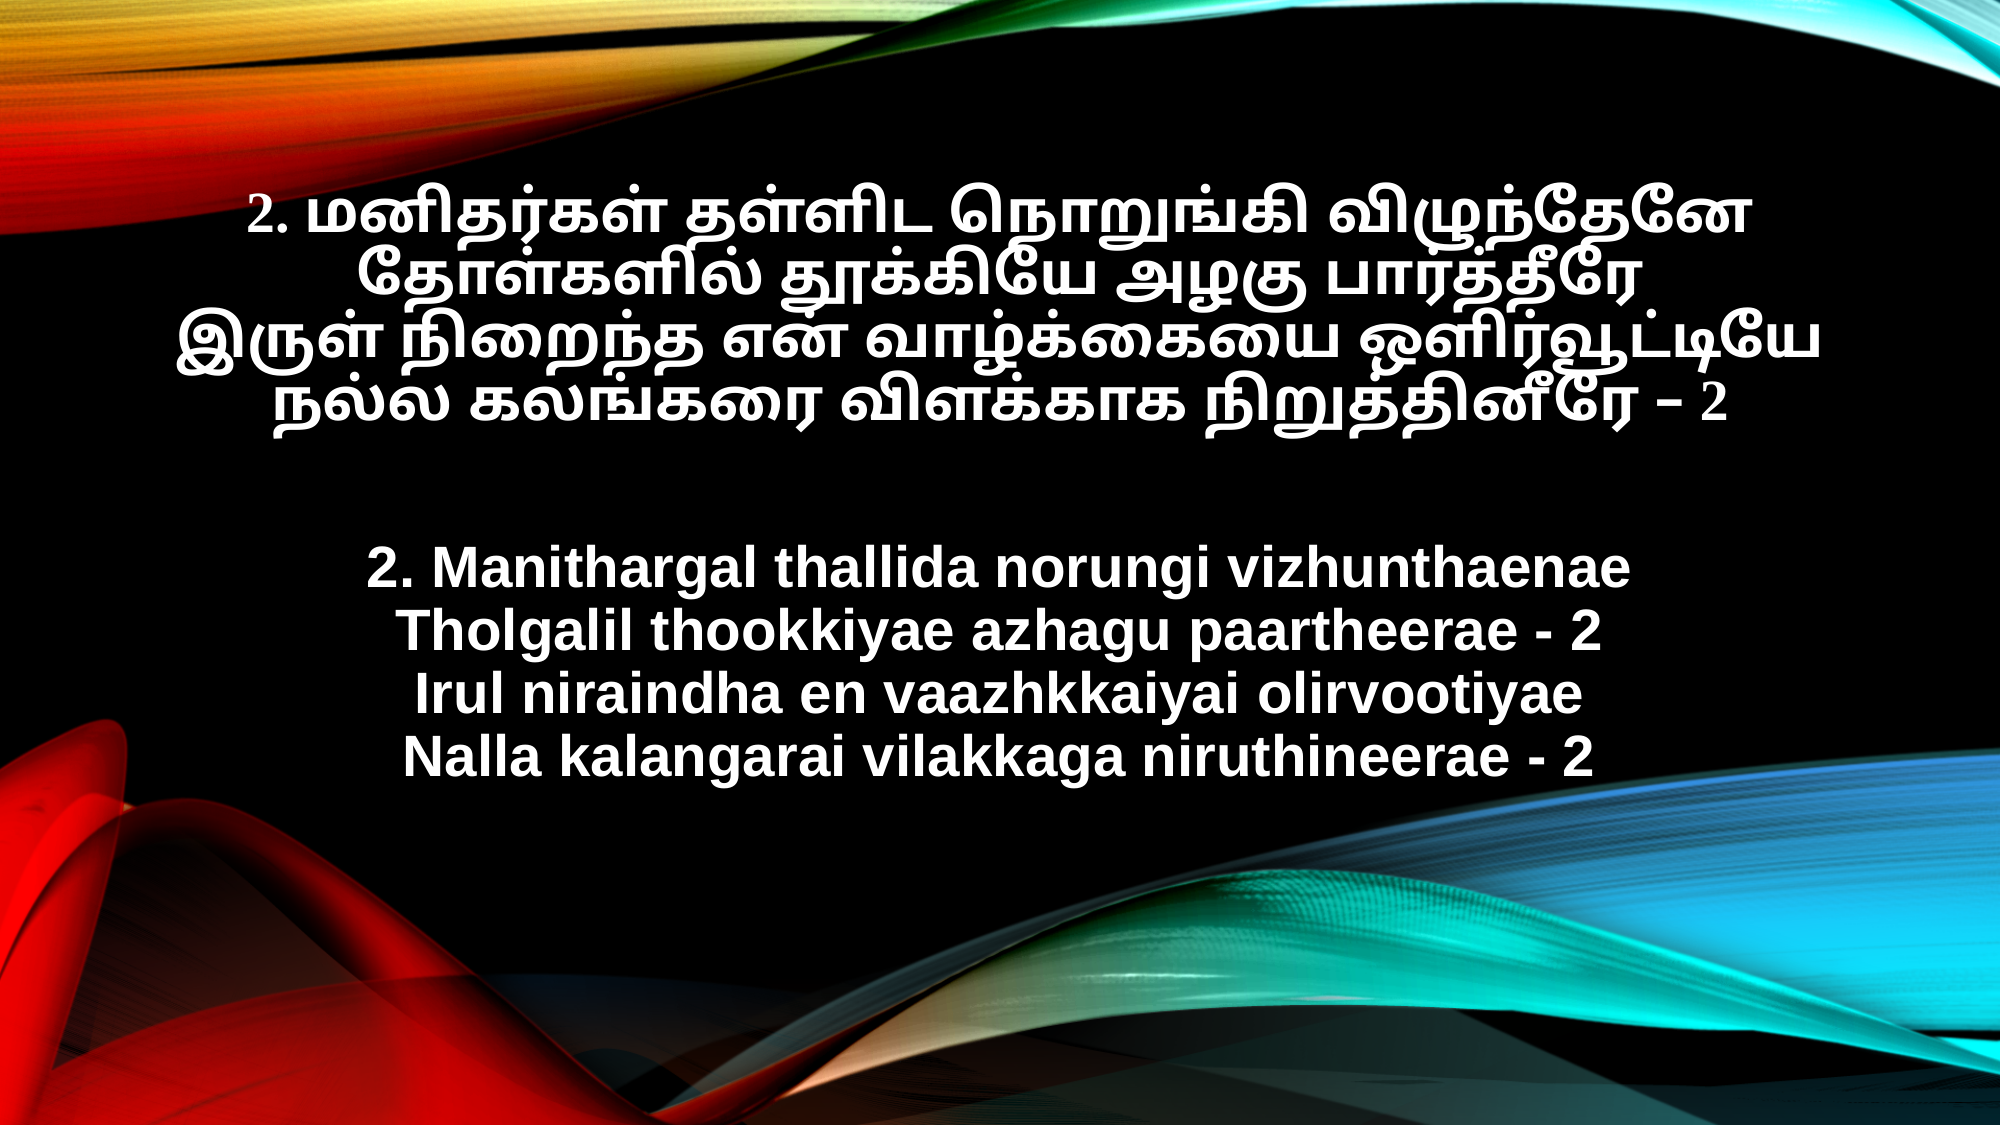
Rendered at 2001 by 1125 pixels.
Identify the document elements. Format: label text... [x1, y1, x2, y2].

subtitle 2. மனிதர்கள் தள்ளிட நொறுங்கி விழுந்தேனே தோள்களில் தூக்கியே அழகு பார்த்தீரே இருள் நிறைந்த என் வாழ்க்கையை ஒளிர்வூட்டியே நல்ல கலங்கரை விளக்காக நிறுத்தினீரே – 2 2. Manithargal thallida norungi vizhunthaenae Tholgalil thookkiyae azhagu paartheerae - 2 Irul niraindha en vaazhkkaiyai olirvootiyae Nalla kalangarai vilakkaga niruthineerae - 2 [0, 0, 2000, 1125]
